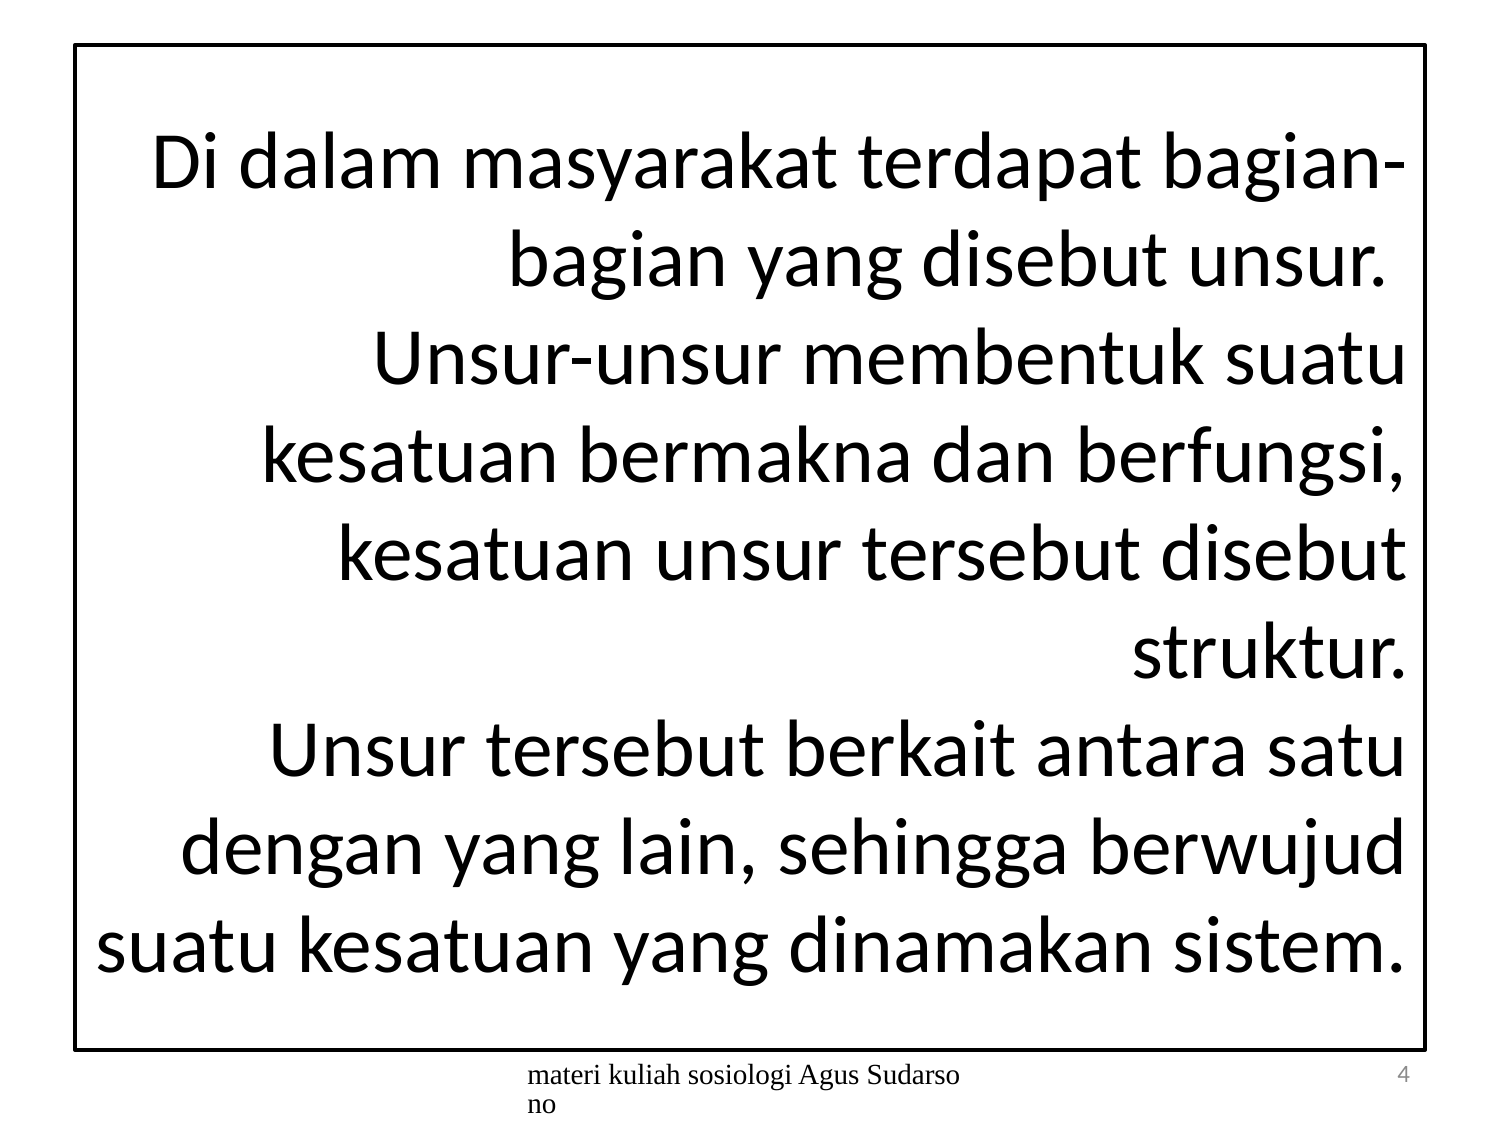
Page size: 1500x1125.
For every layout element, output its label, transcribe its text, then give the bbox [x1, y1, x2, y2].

title Di dalam masyarakat terdapat bagian-bagian yang disebut unsur. Unsur-unsur membentuk suatu kesatuan bermakna dan berfungsi, kesatuan unsur tersebut disebut struktur. Unsur tersebut berkait antara satu dengan yang lain, sehingga berwujud suatu kesatuan yang dinamakan sistem. [73, 43, 1427, 1052]
slide_number 4 [1074, 1042, 1425, 1103]
footer materi kuliah sosiologi Agus Sudarsono [512, 1042, 988, 1103]
